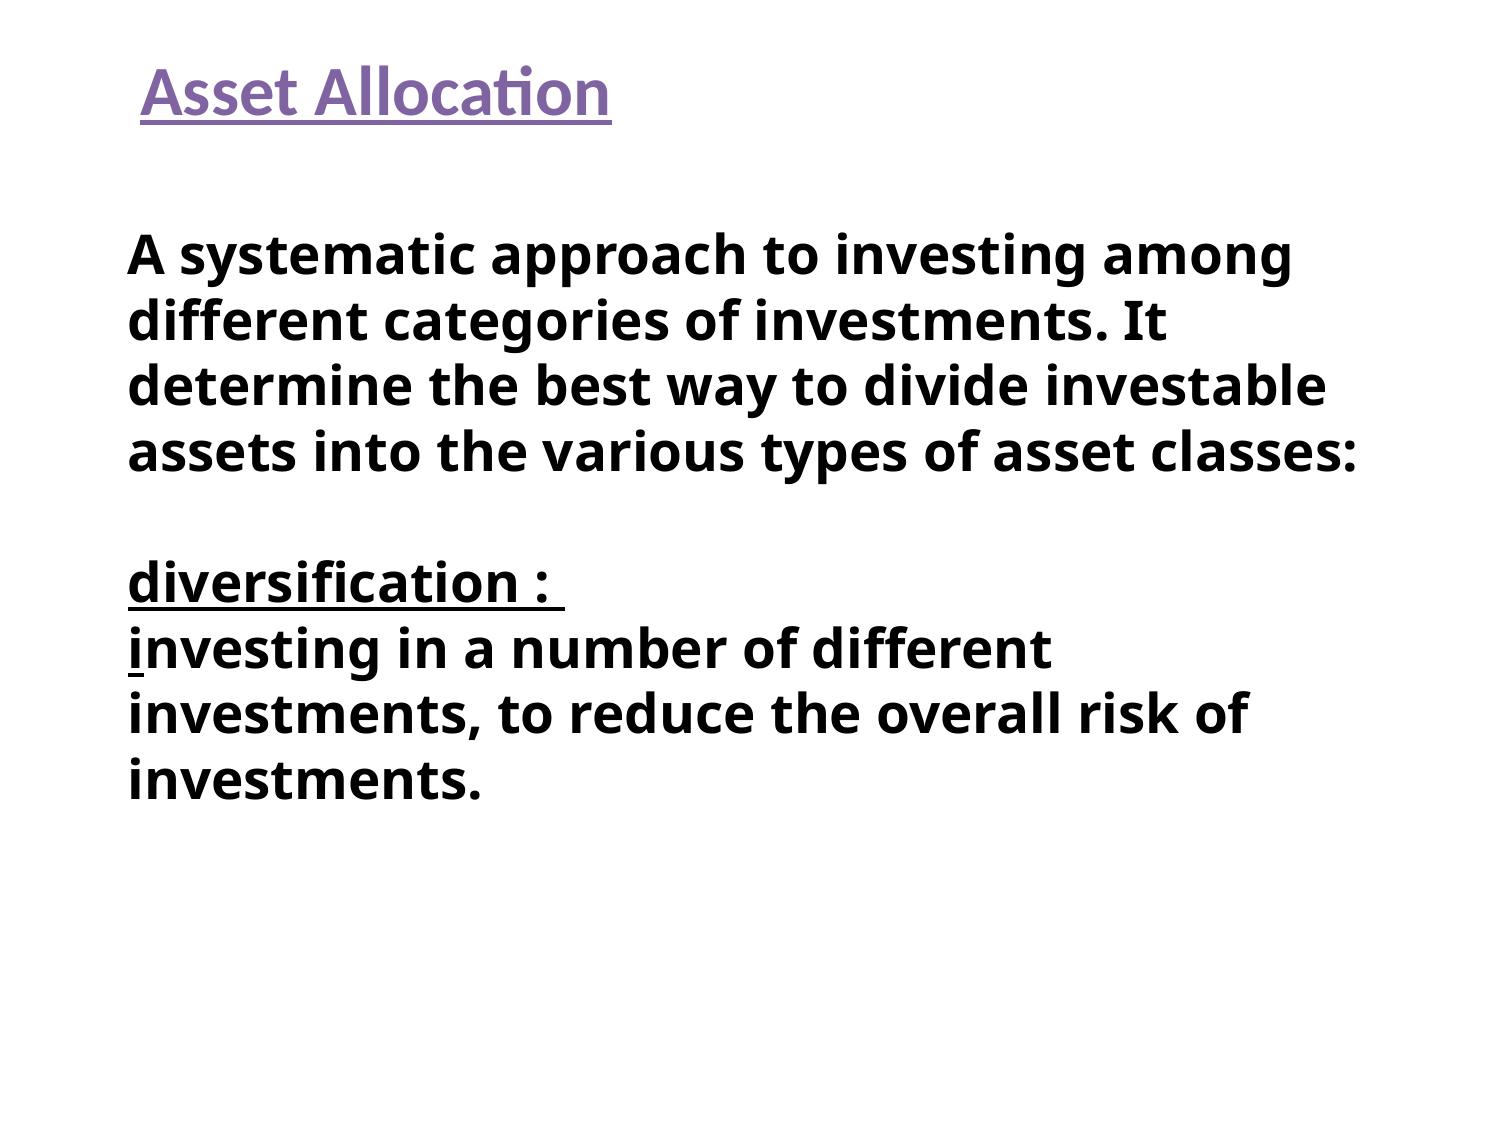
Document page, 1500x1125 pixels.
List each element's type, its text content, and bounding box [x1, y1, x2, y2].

title A systematic approach to investing among different categories of investments. It determine the best way to divide investable assets into the various types of asset classes: diversification : investing in a number of different investments, to reduce the overall risk of investments. [112, 212, 1388, 975]
list Asset Allocation [125, 37, 1400, 138]
